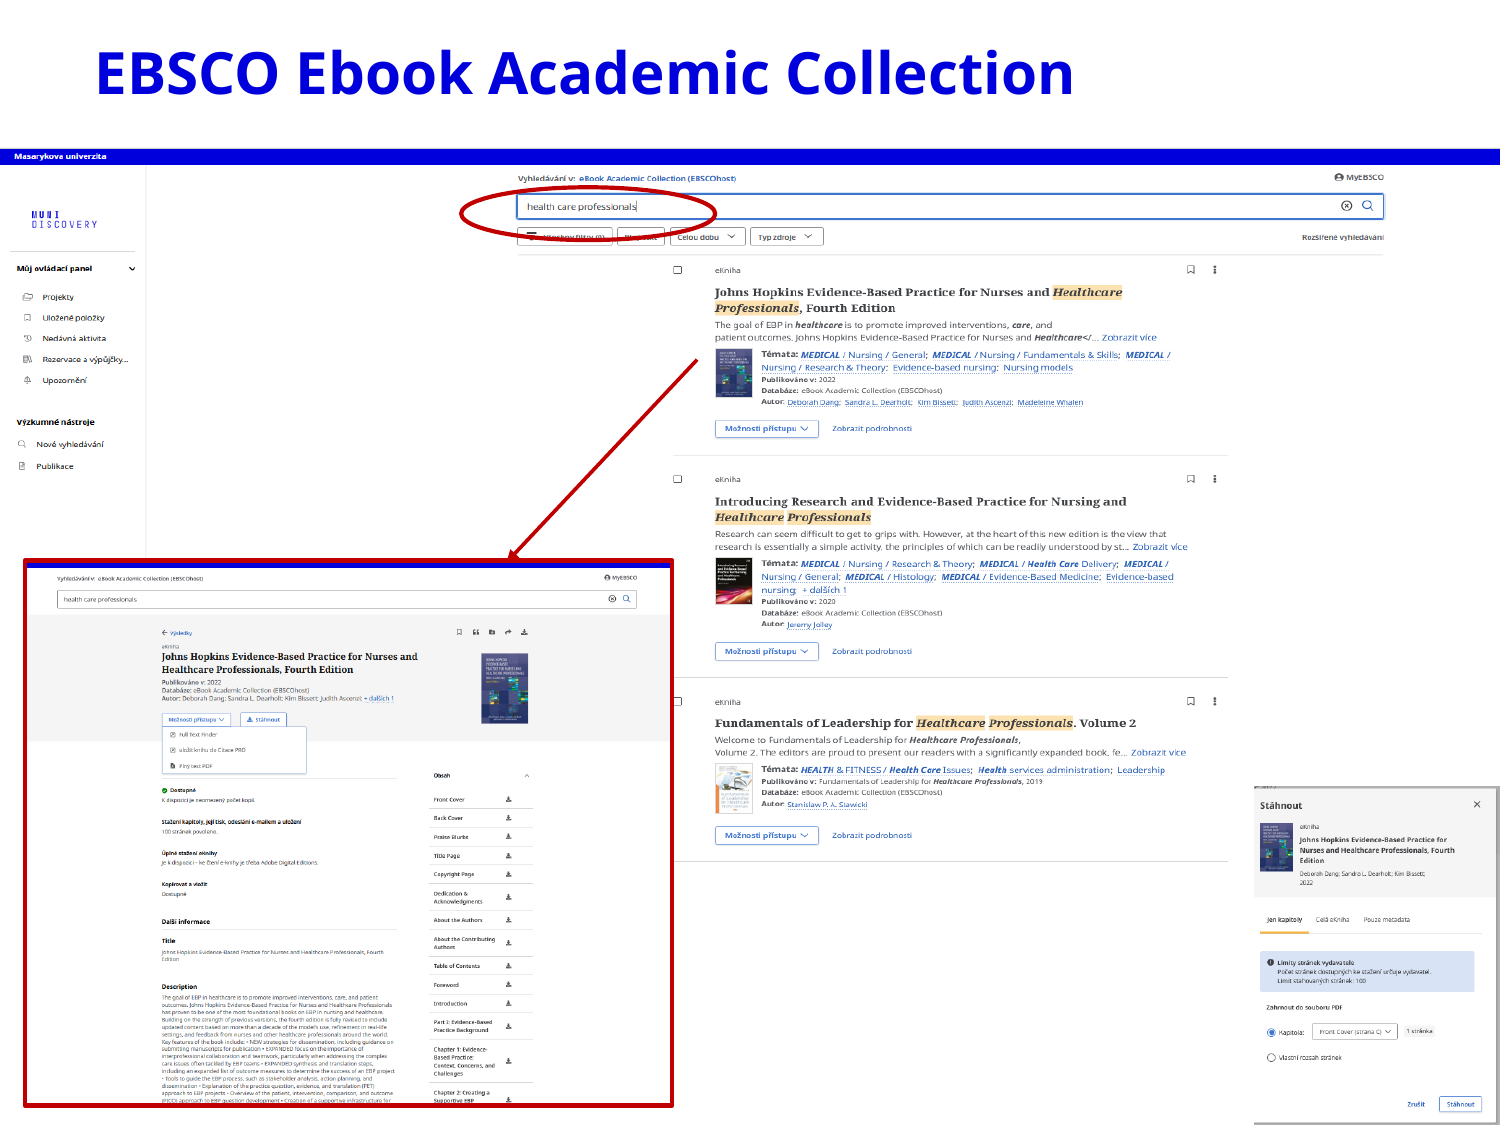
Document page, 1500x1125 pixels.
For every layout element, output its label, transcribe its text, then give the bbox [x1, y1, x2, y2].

picture [0, 147, 1500, 1125]
title EBSCO Ebook Academic Collection [79, 18, 1453, 115]
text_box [506, 359, 698, 563]
